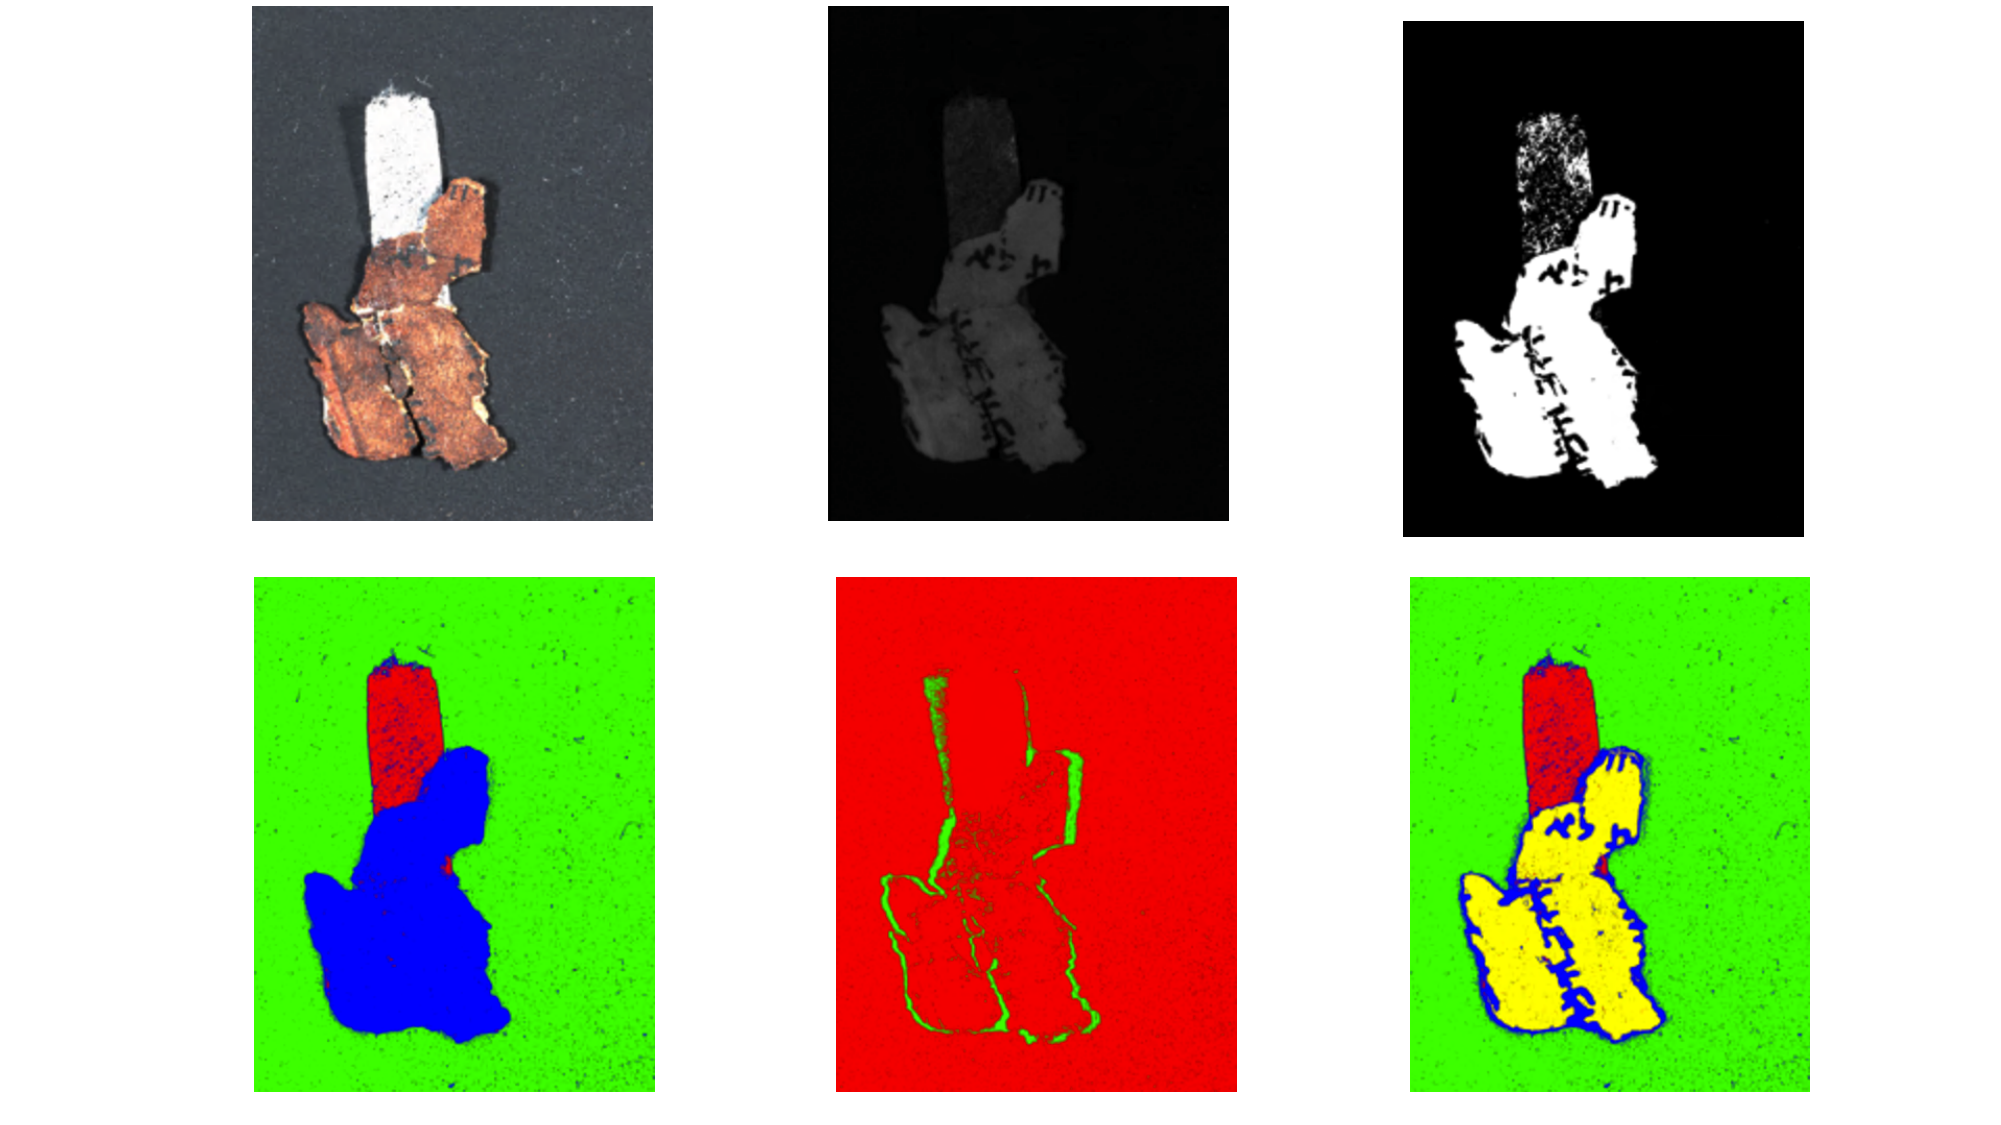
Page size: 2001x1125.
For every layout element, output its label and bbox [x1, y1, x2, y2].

picture [828, 6, 1229, 521]
picture [254, 576, 655, 1092]
picture [836, 576, 1237, 1092]
picture [1403, 21, 1804, 537]
picture [1410, 577, 1811, 1092]
picture [252, 6, 653, 521]
